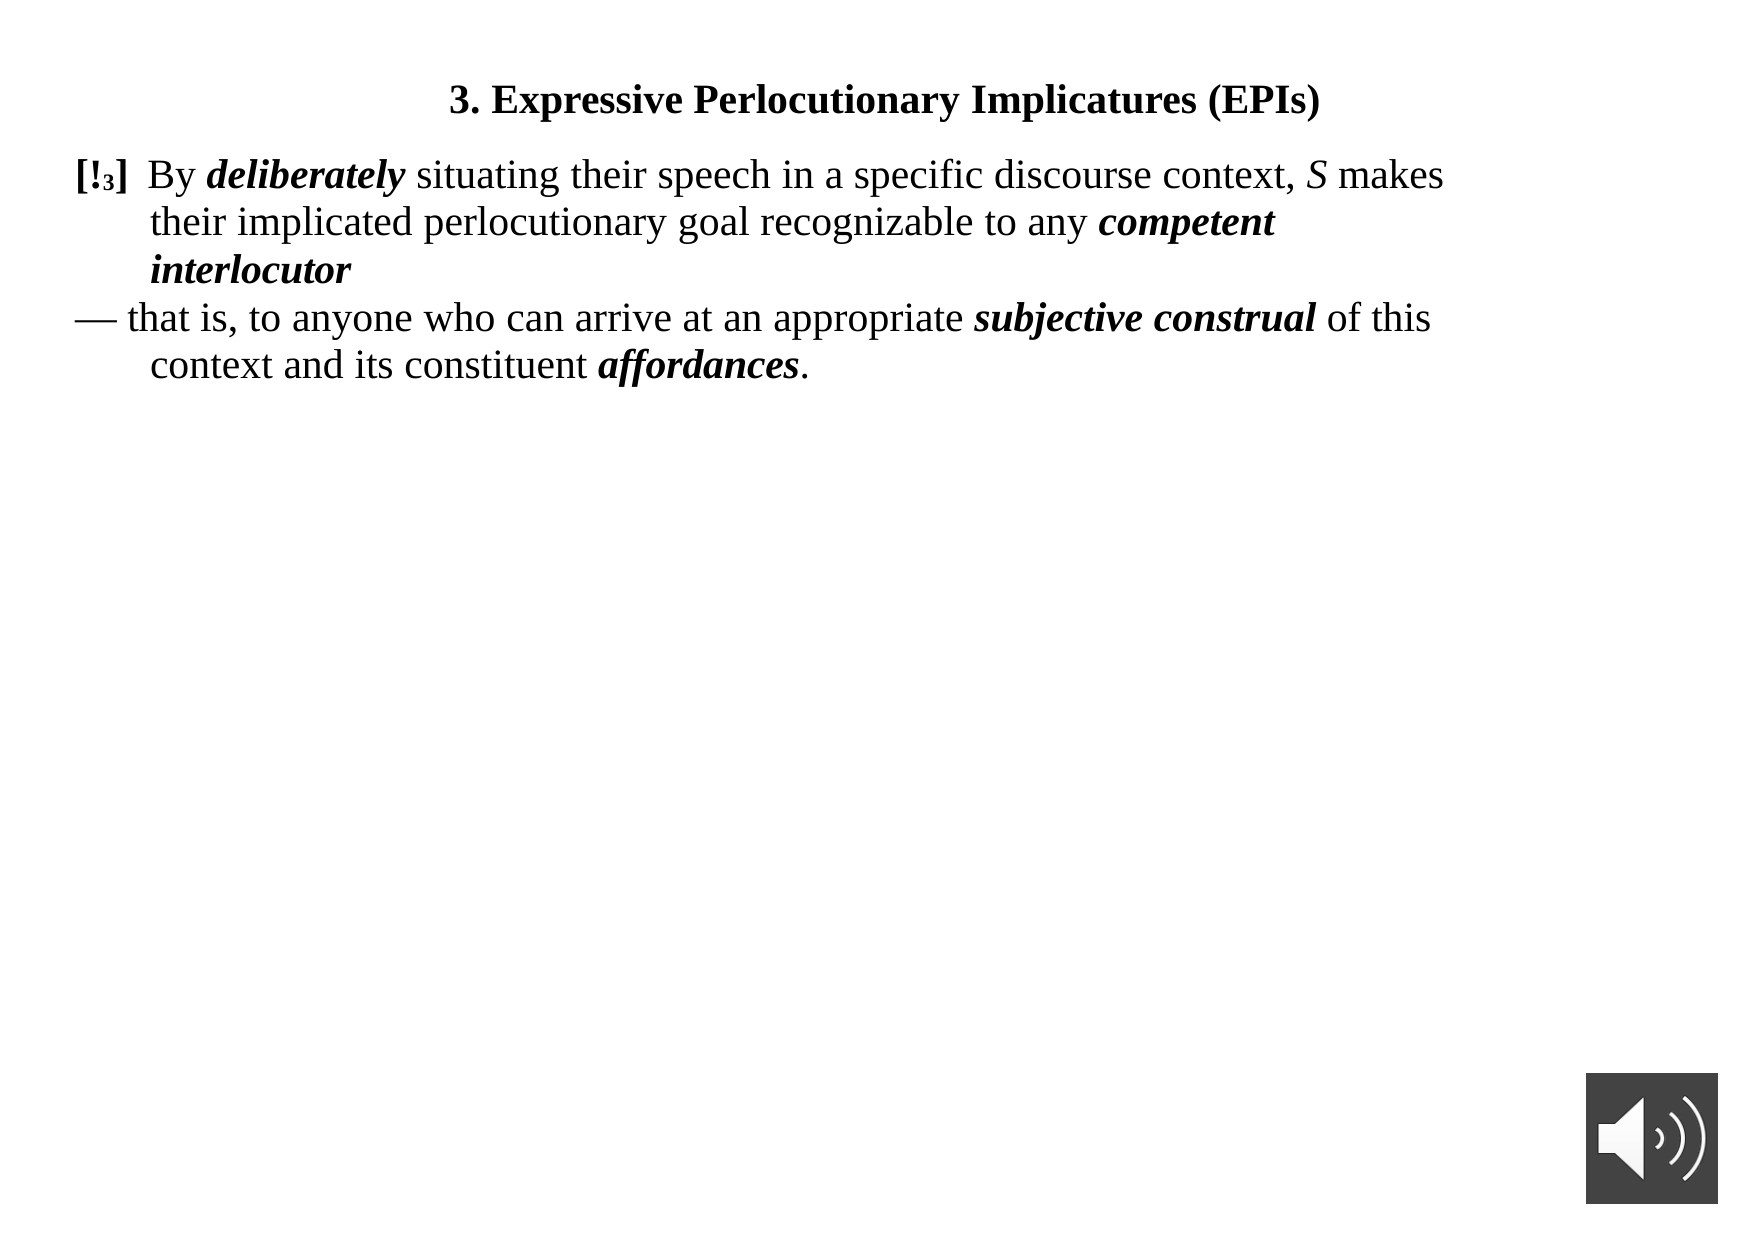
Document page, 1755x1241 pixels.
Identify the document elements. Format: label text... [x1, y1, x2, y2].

text_box 3. Expressive Perlocutionary Implicatures (EPIs) [!3] By deliberately situating their speech in a specific discourse context, S makes their implicated perlocutionary goal recognizable to any competent interlocutor — that is, to anyone who can arrive at an appropriate subjective construal of this context and its constituent affordances. [68, 47, 1492, 388]
picture [1585, 1071, 1719, 1206]
slide_number 26 [1263, 1153, 1667, 1216]
